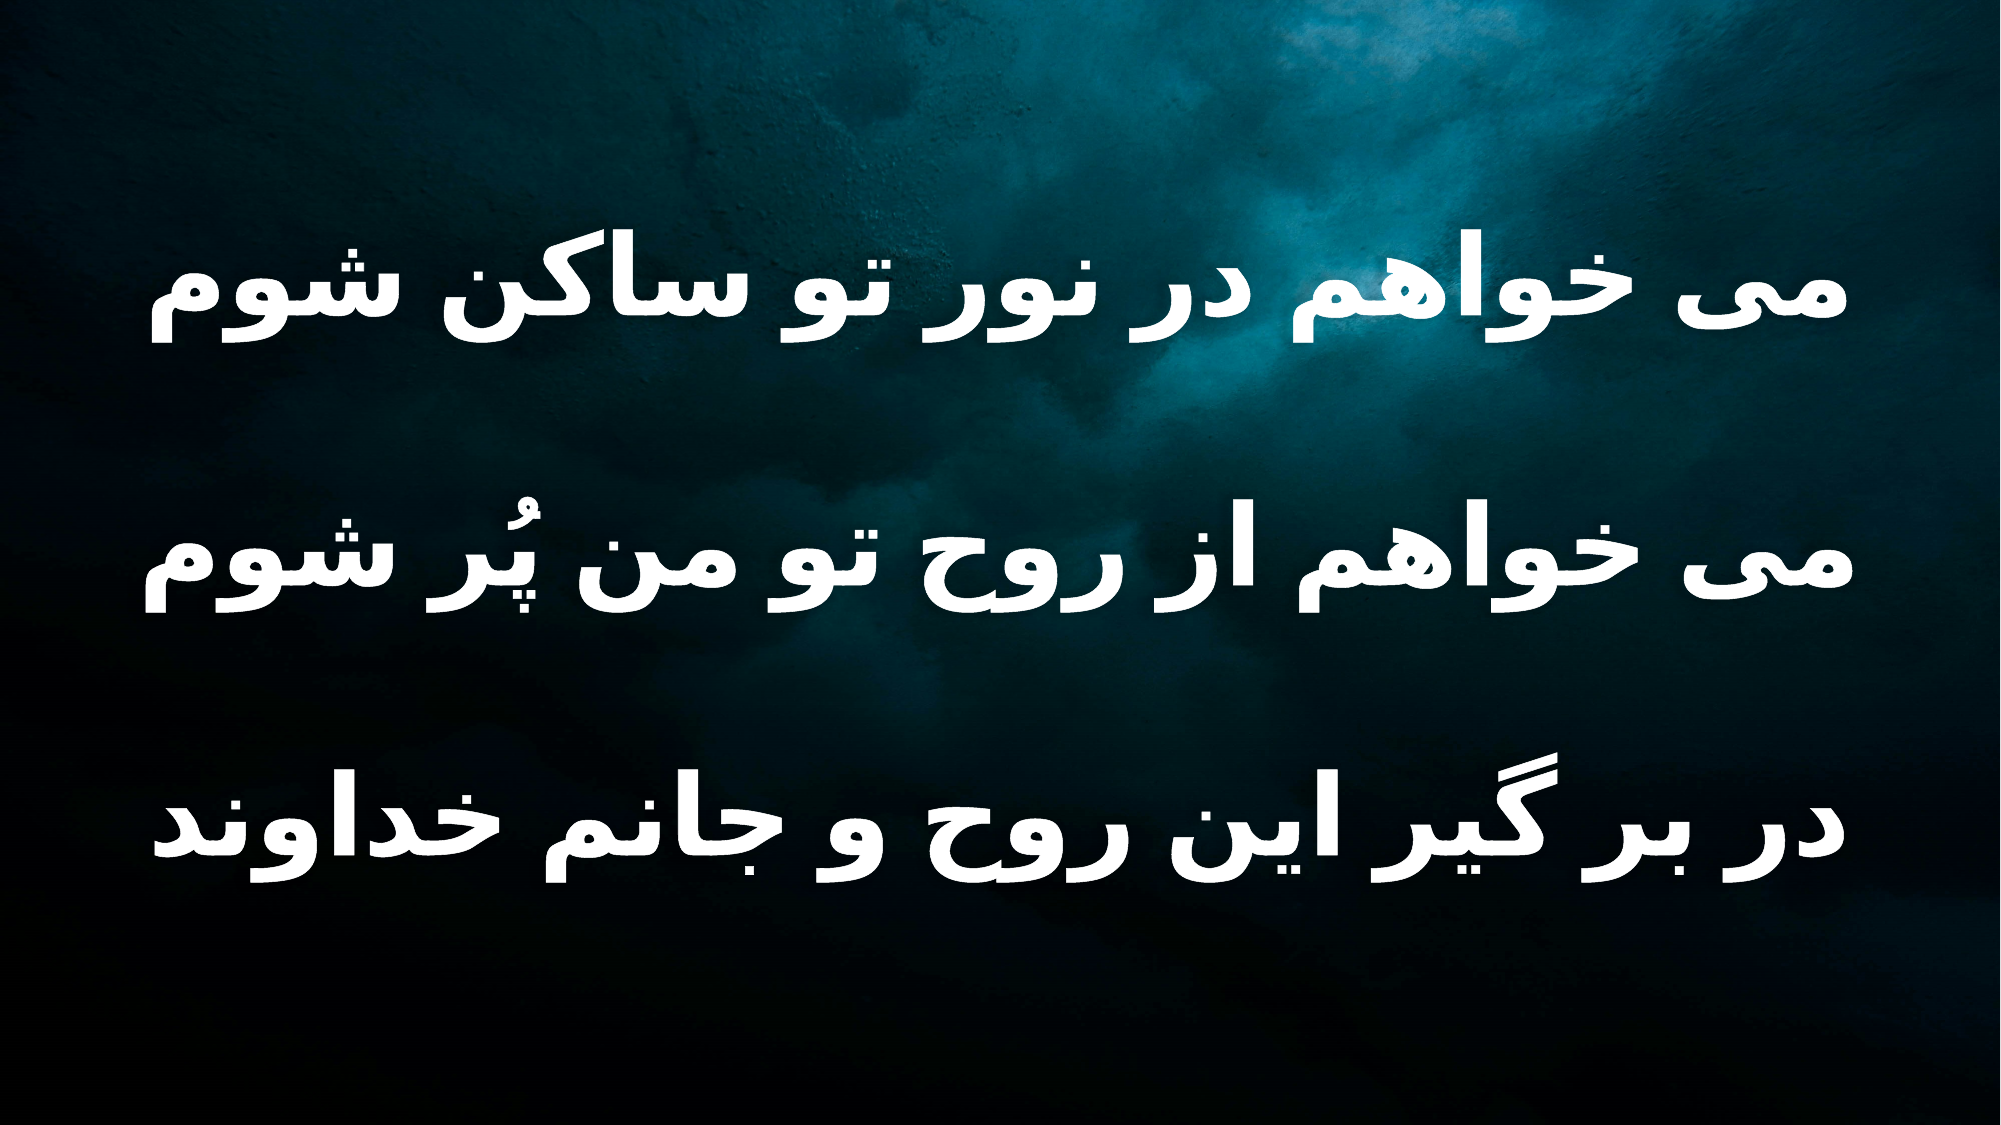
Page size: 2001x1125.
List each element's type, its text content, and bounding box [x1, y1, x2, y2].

text_box می خواهم در نور تو ساکن شوم می خواهم از روح تو من پُر شوم در بر گیر این روح و جانم خداوند [0, 0, 2000, 1125]
